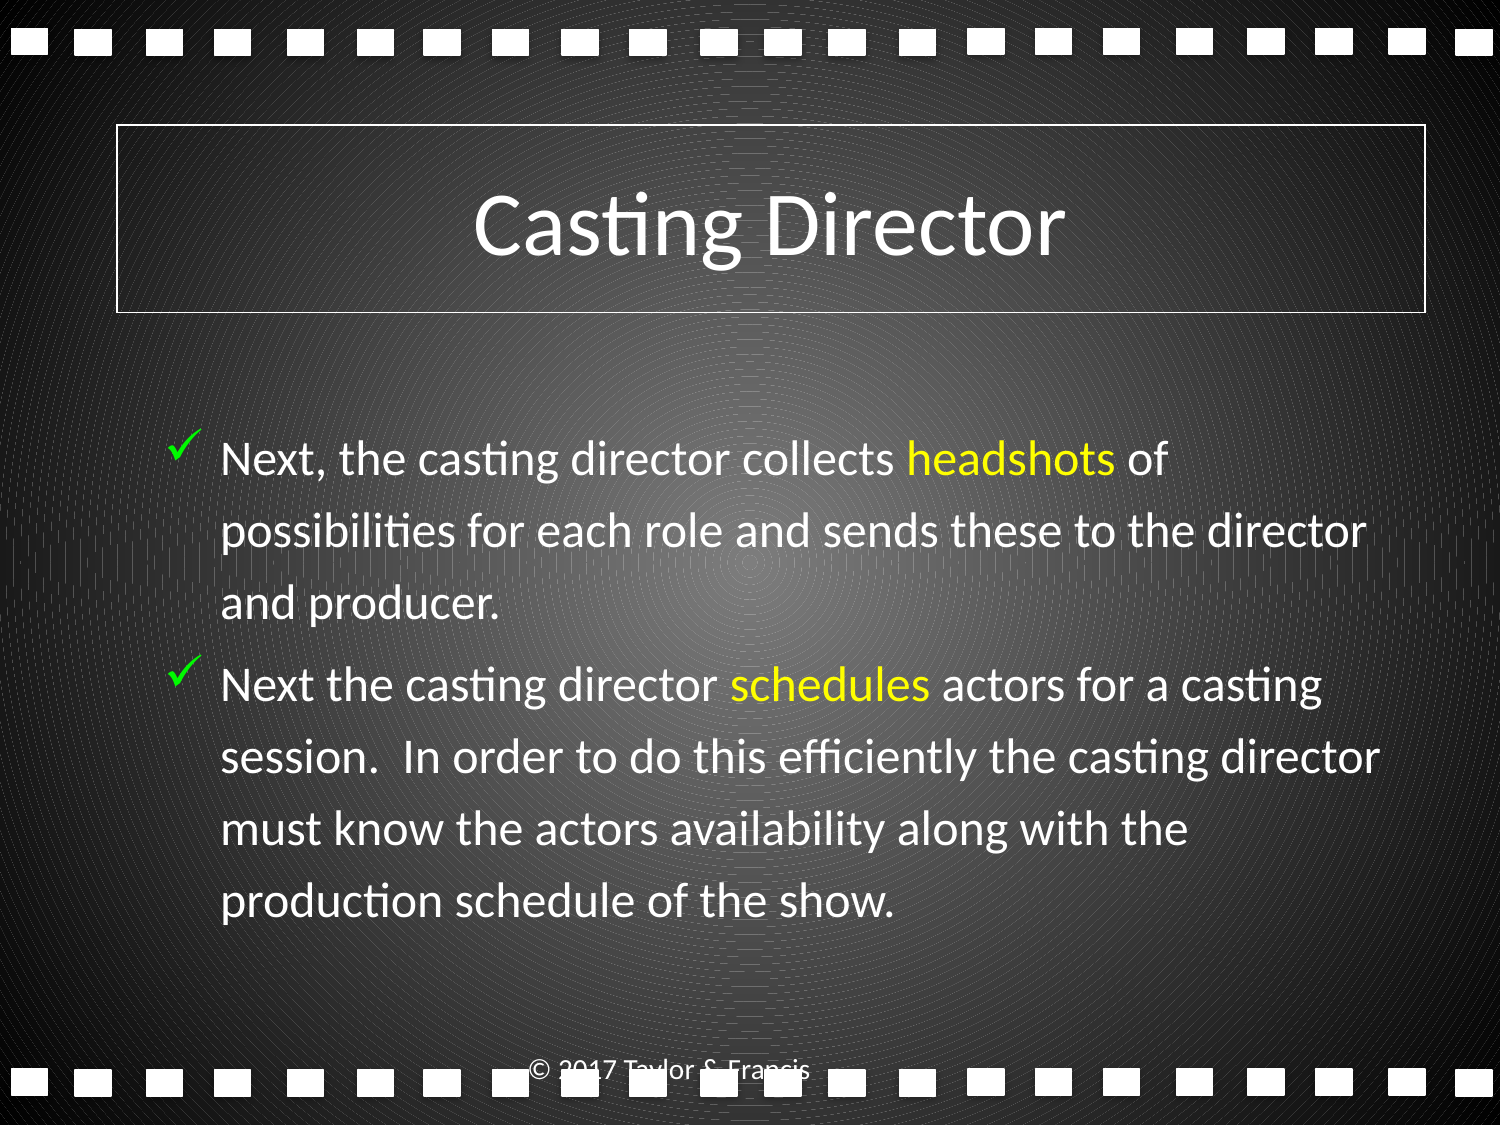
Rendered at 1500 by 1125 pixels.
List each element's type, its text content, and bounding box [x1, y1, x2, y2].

title Casting Director [116, 124, 1426, 313]
footer © 2017 Taylor & Francis [512, 1042, 988, 1103]
list Next, the casting director collects headshots of possibilities for each role and sends these to the director and producer. Next the casting director schedules actors for a casting session. In order to do this efficiently the casting director must know the actors availability along with the production schedule of the show. [148, 405, 1425, 1081]
